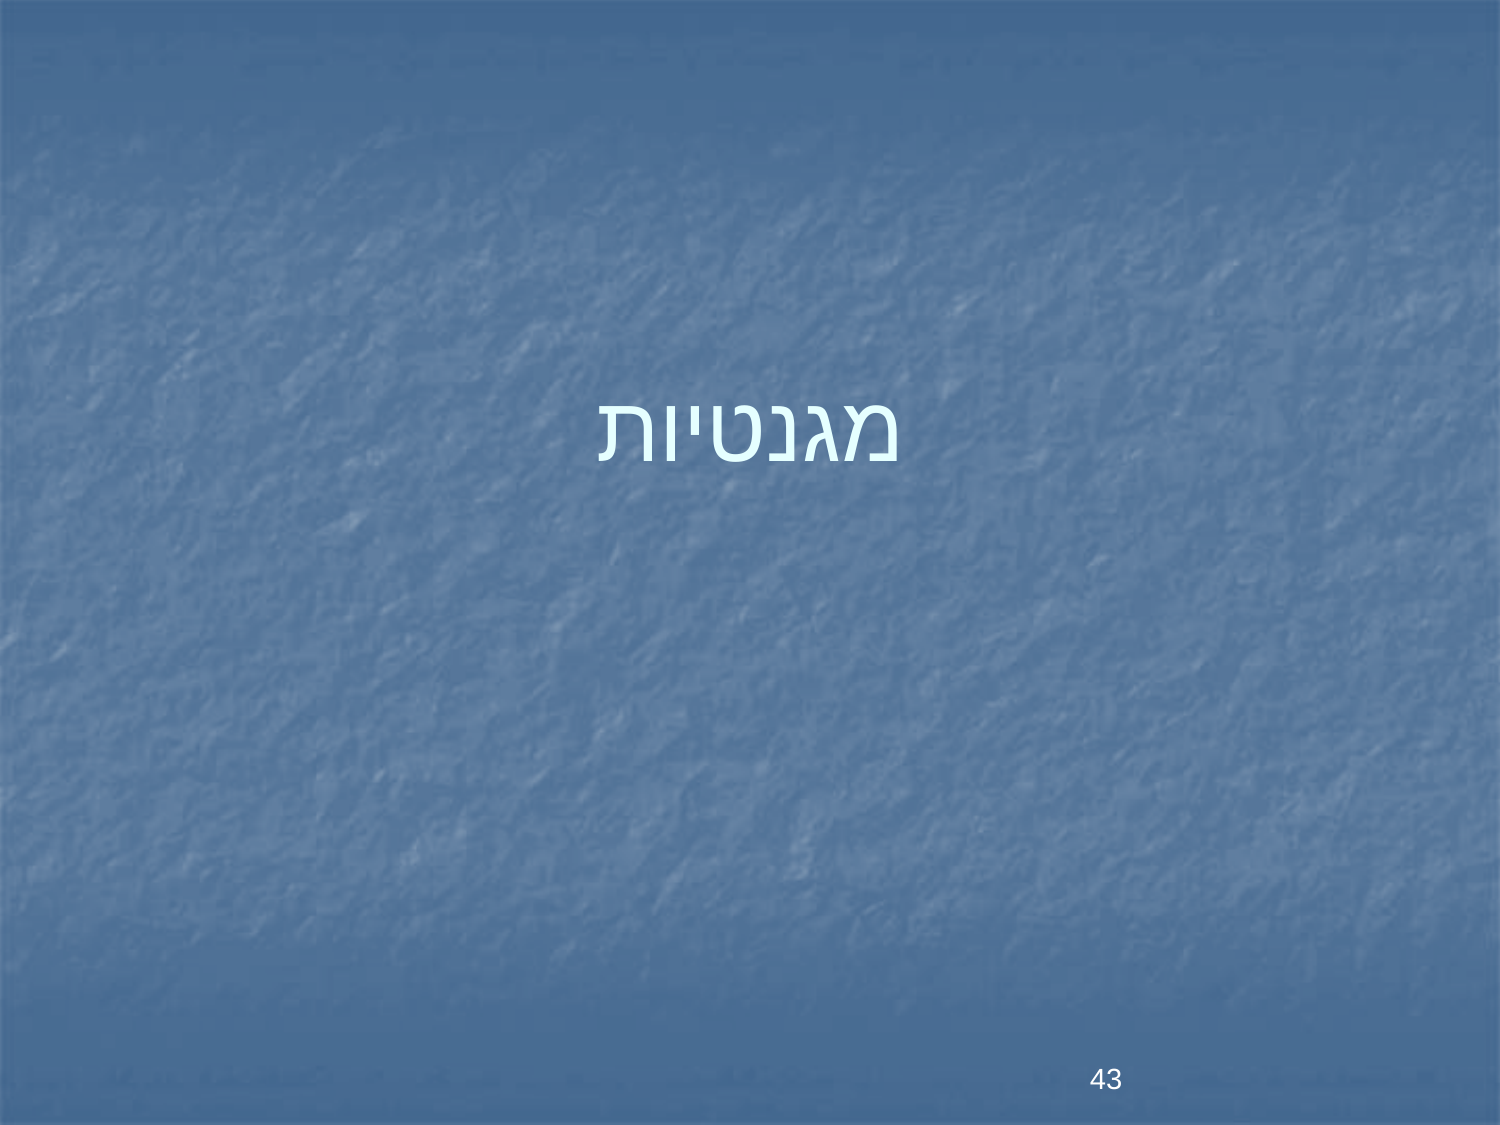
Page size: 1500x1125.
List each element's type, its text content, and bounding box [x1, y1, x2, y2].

slide_number 43 [1074, 1024, 1425, 1103]
title מגנטיות [112, 275, 1388, 575]
